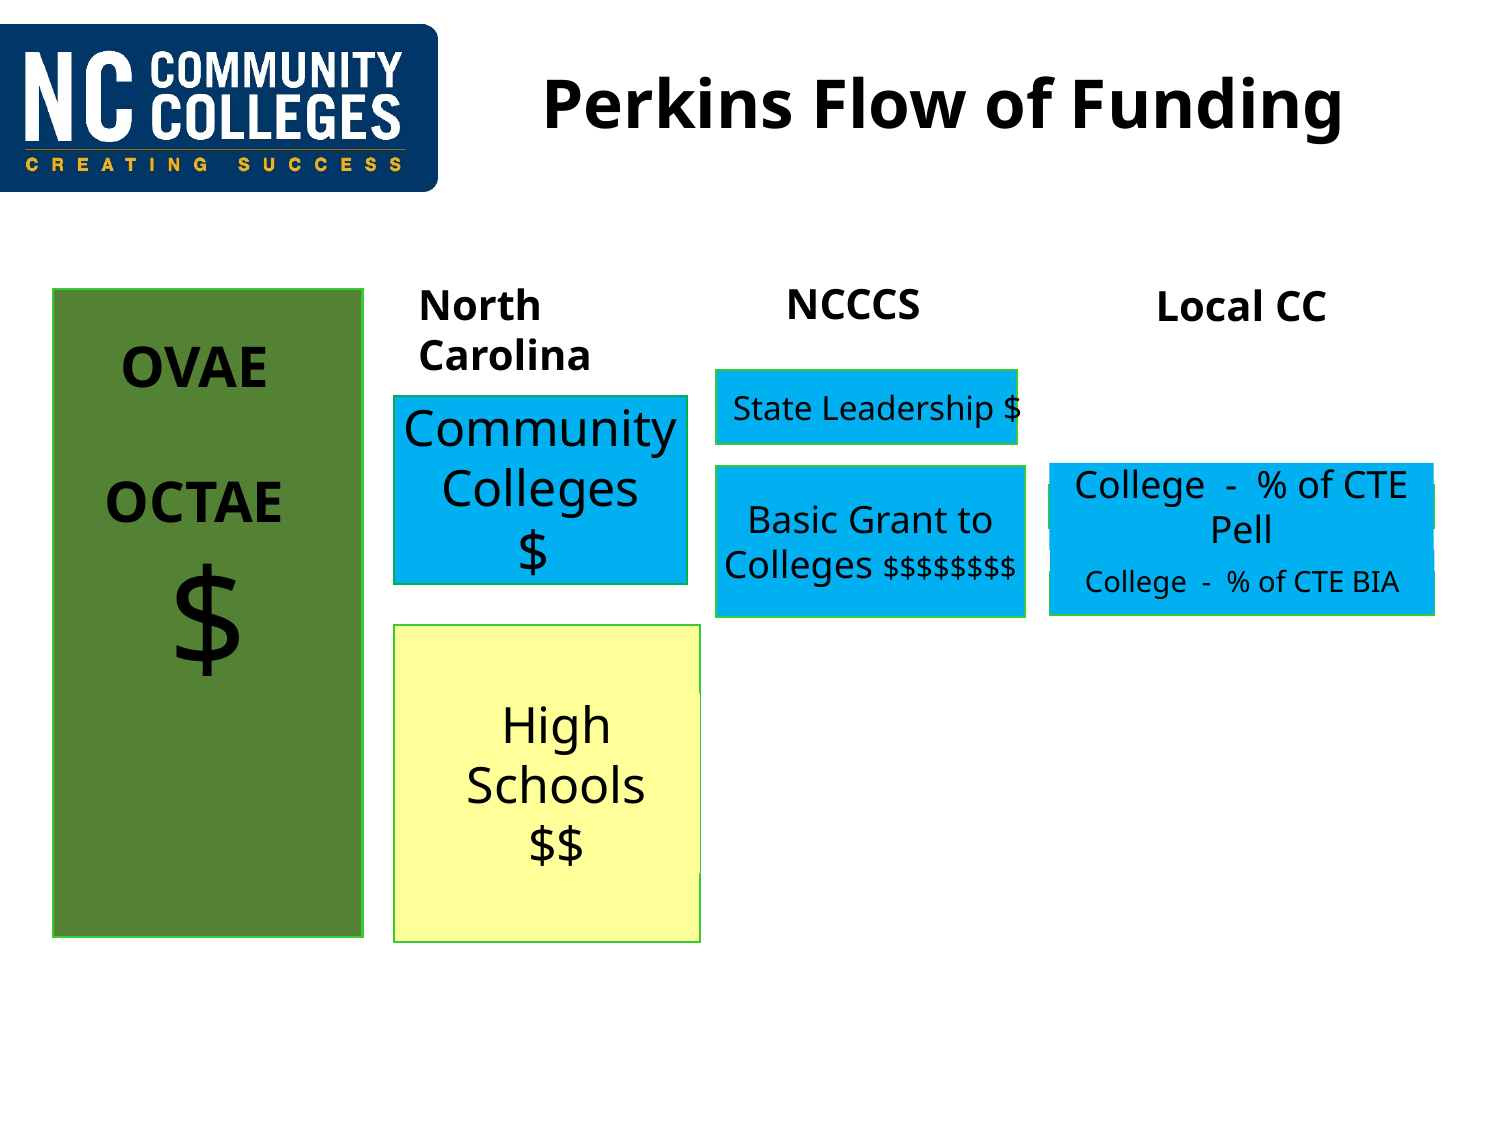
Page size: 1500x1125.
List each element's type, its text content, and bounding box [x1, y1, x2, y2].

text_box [52, 289, 363, 938]
text_box NCCCS [715, 272, 1002, 334]
title Perkins Flow of Funding [525, 44, 1362, 159]
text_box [393, 624, 701, 943]
text_box North Carolina [412, 273, 699, 385]
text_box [715, 465, 1026, 618]
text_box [1049, 462, 1434, 549]
text_box Community Colleges $ [393, 396, 688, 584]
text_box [1049, 549, 1435, 616]
text_box Local CC [1098, 274, 1385, 336]
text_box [715, 369, 1041, 445]
picture [0, 24, 438, 192]
